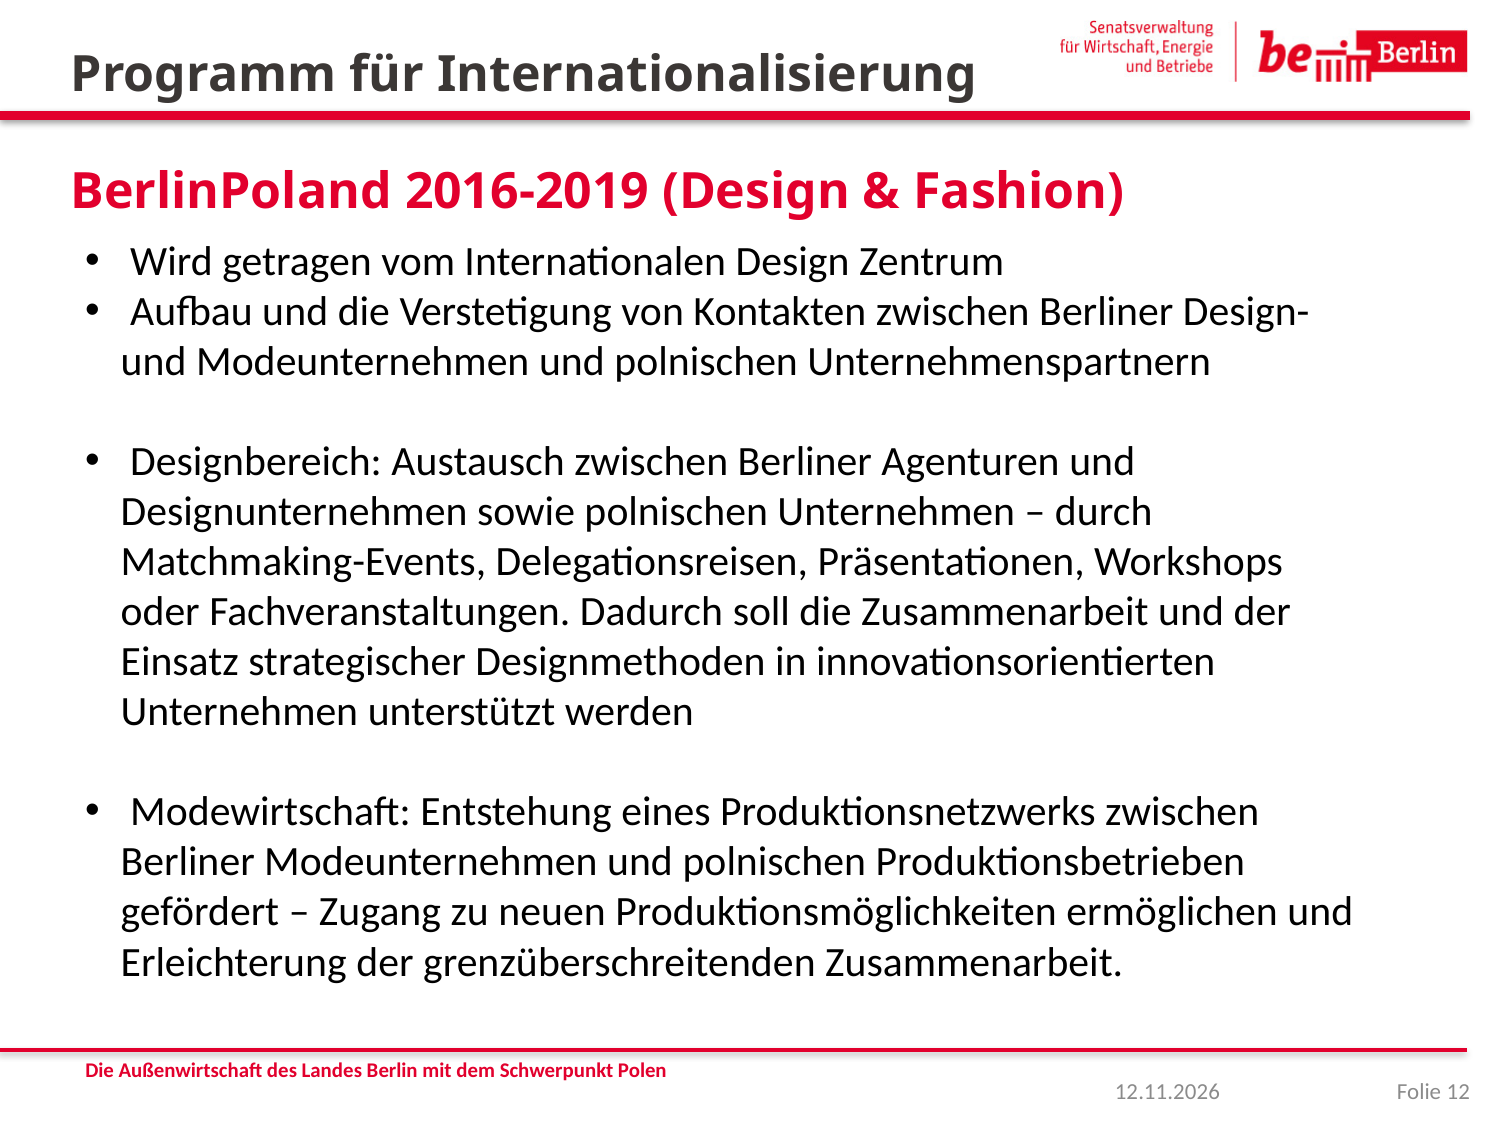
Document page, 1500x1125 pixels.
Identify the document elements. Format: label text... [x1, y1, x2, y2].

footer Die Außenwirtschaft des Landes Berlin mit dem Schwerpunkt Polen [70, 1048, 763, 1109]
list Programm für Internationalisierung [70, 40, 1017, 87]
text_box Wird getragen vom Internationalen Design Zentrum Aufbau und die Verstetigung von Kontakten zwischen Berliner Design- und Modeunternehmen und polnischen Unternehmenspartnern Designbereich: Austausch zwischen Berliner Agenturen und Designunternehmen sowie polnischen Unternehmen – durch Matchmaking-Events, Delegationsreisen, Präsentationen, Workshops oder Fachveranstaltungen. Dadurch soll die Zusammenarbeit und der Einsatz strategischer Designmethoden in innovationsorientierten Unternehmen unterstützt werden Modewirtschaft: Entstehung eines Produktionsnetzwerks zwischen Berliner Modeunternehmen und polnischen Produktionsbetrieben gefördert – Zugang zu neuen Produktionsmöglichkeiten ermöglichen und Erleichterung der grenzüberschreitenden Zusammenarbeit. [70, 226, 1381, 1042]
picture [1060, 20, 1468, 82]
title BerlinPoland 2016-2019 (Design & Fashion) [70, 157, 1206, 226]
slide_number Folie 12 [1333, 1060, 1486, 1121]
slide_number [1047, 1060, 1287, 1121]
